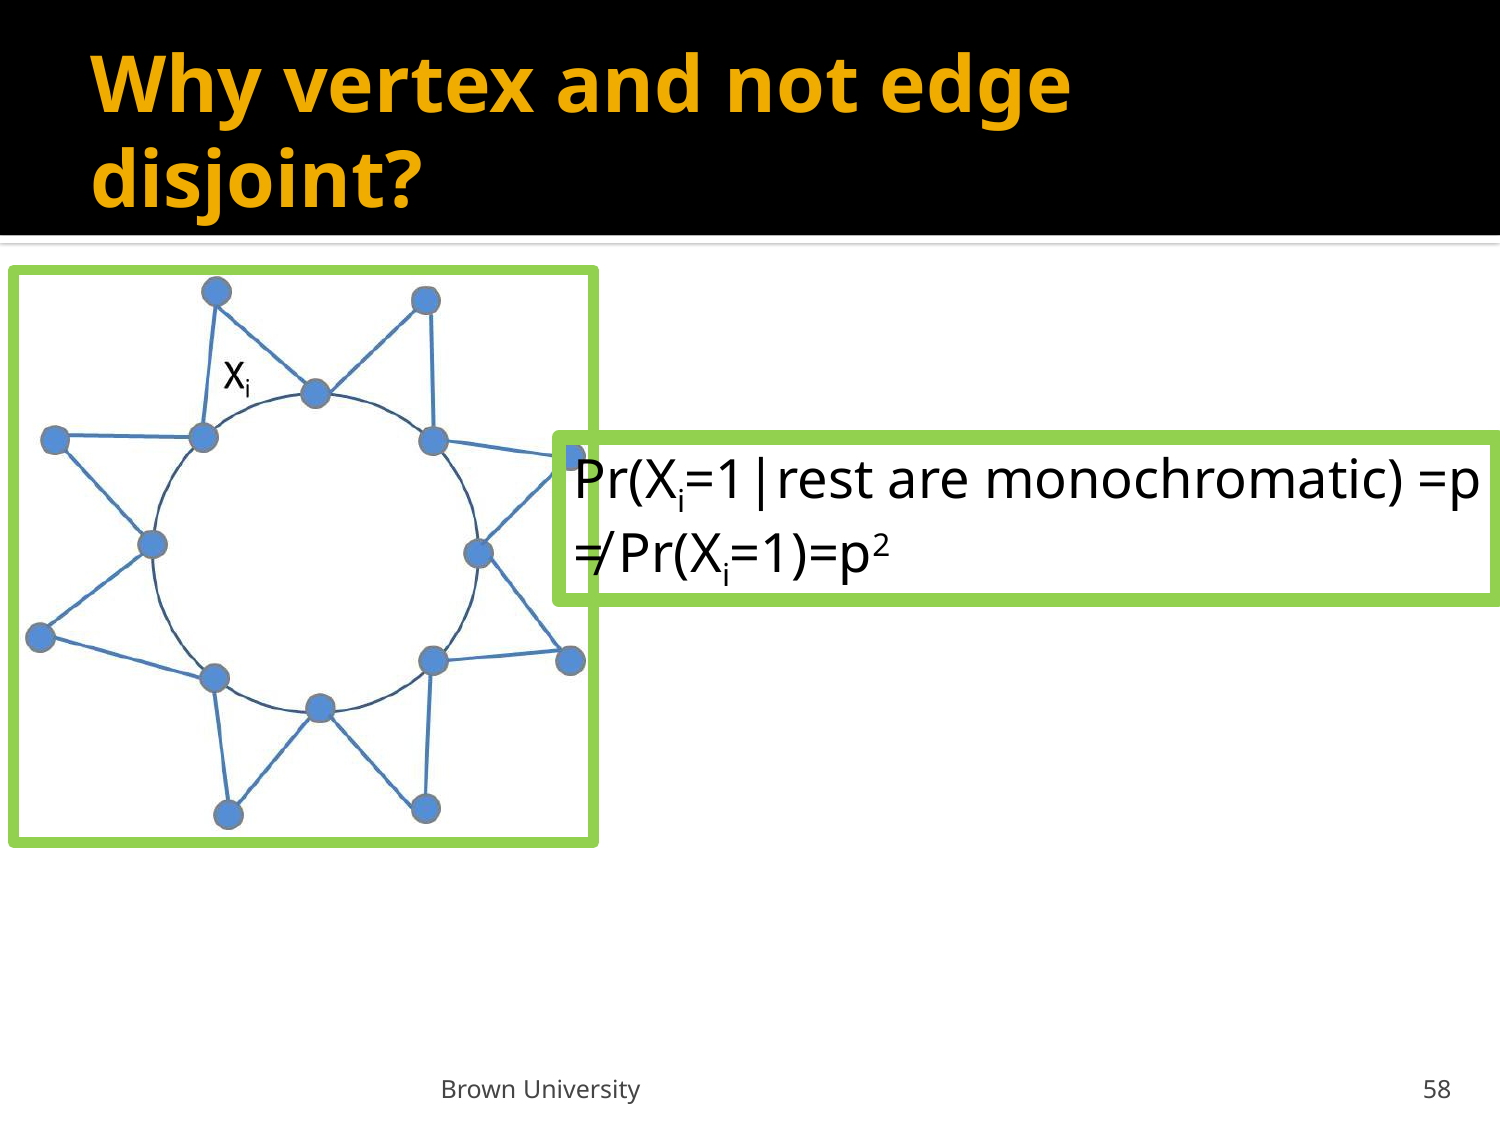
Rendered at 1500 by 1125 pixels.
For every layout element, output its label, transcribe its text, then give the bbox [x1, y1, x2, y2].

text_box Pr(Xi=1|rest are monochromatic) =p ≠ Pr(Xi=1)=p2 [593, 437, 1498, 601]
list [18, 274, 589, 838]
title Why vertex and not edge disjoint? [75, 25, 1425, 231]
footer Brown University [433, 1062, 1337, 1108]
slide_number 58 [1345, 1062, 1467, 1108]
